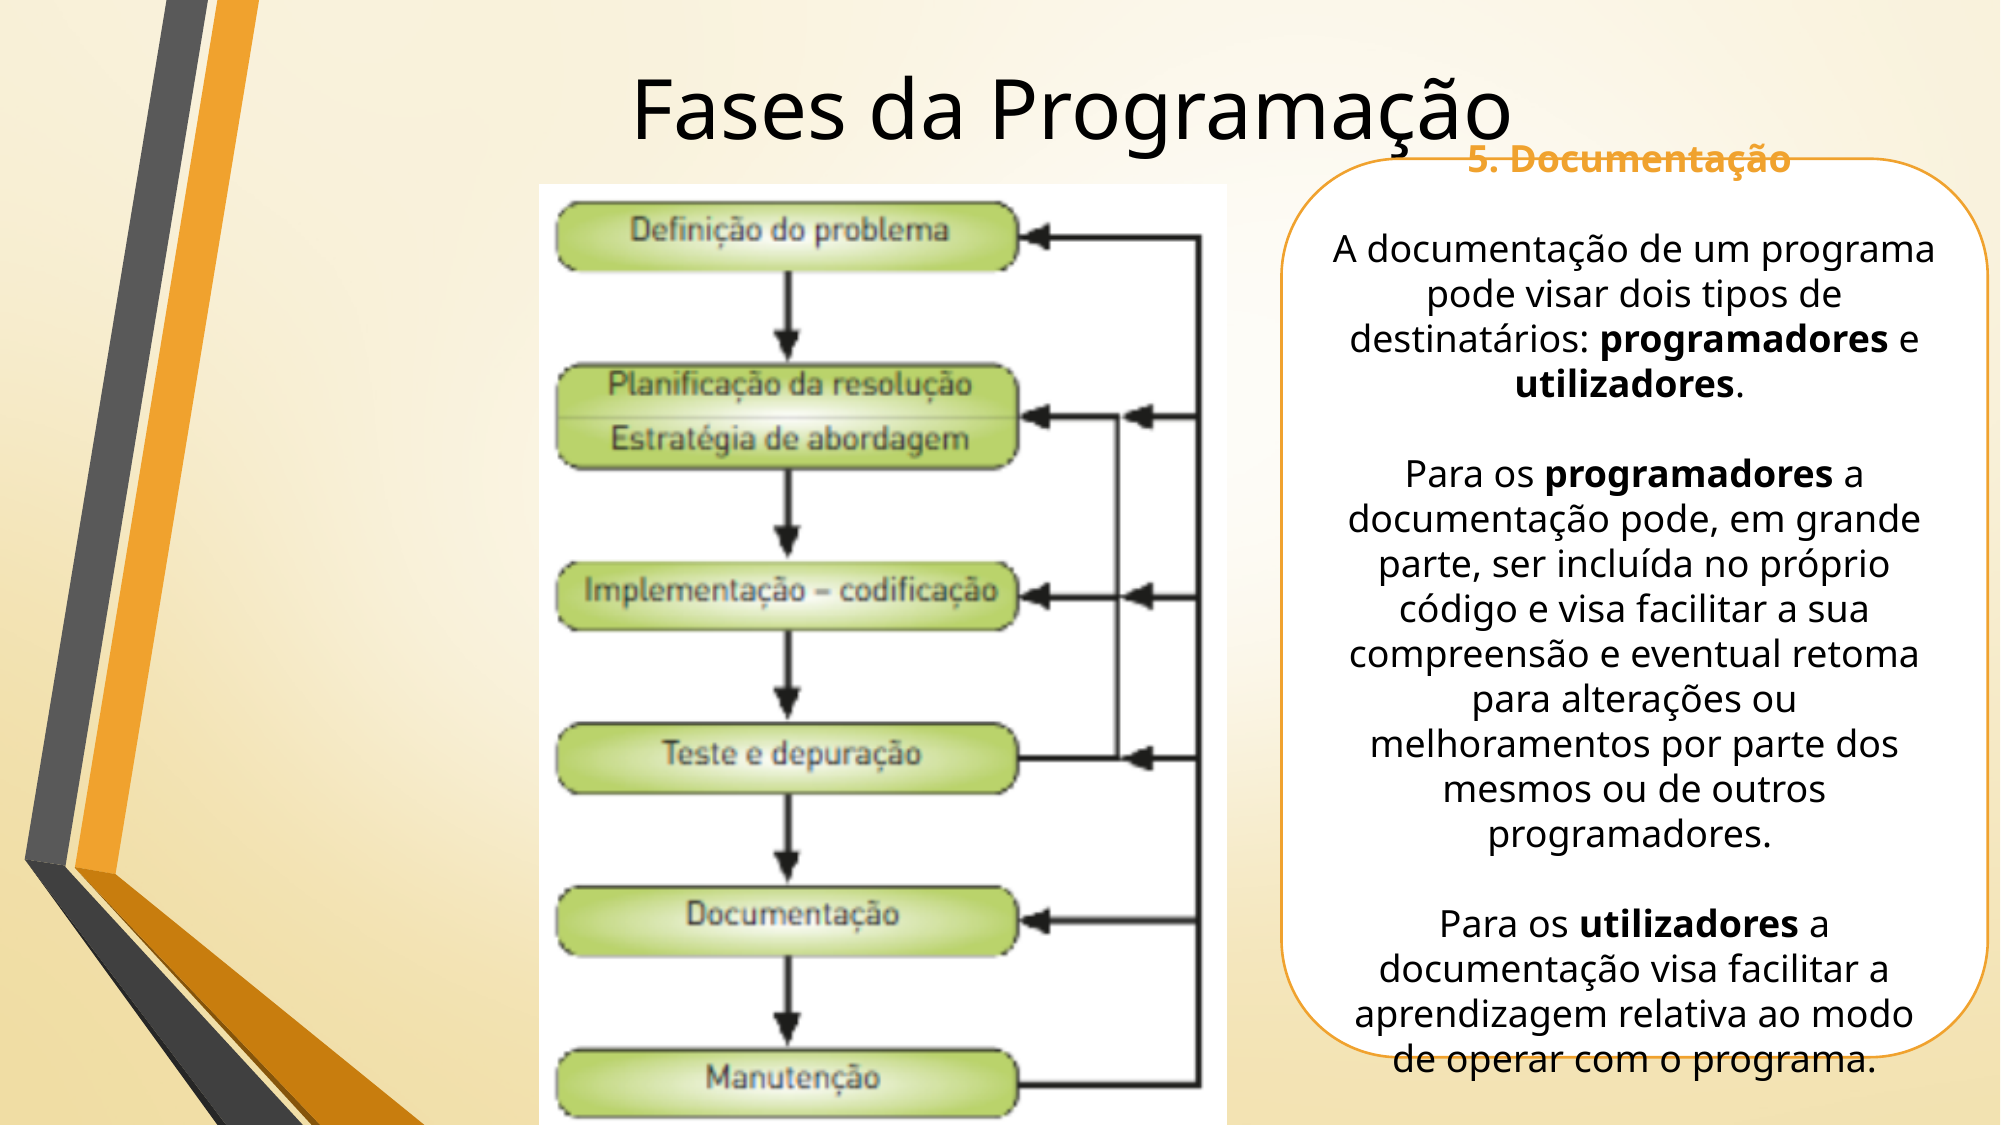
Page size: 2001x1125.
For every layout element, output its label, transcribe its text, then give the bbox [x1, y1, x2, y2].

title Fases da Programação [250, 0, 1895, 213]
text_box 5. Documentação A documentação de um programa pode visar dois tipos de destinatários: programadores e utilizadores. Para os programadores a documentação pode, em grande parte, ser incluída no próprio código e visa facilitar a sua compreensão e eventual retoma para alterações ou melhoramentos por parte dos mesmos ou de outros programadores. Para os utilizadores a documentação visa facilitar a aprendizagem relativa ao modo de operar com o programa. [1280, 157, 1990, 1059]
picture [539, 183, 1227, 1125]
